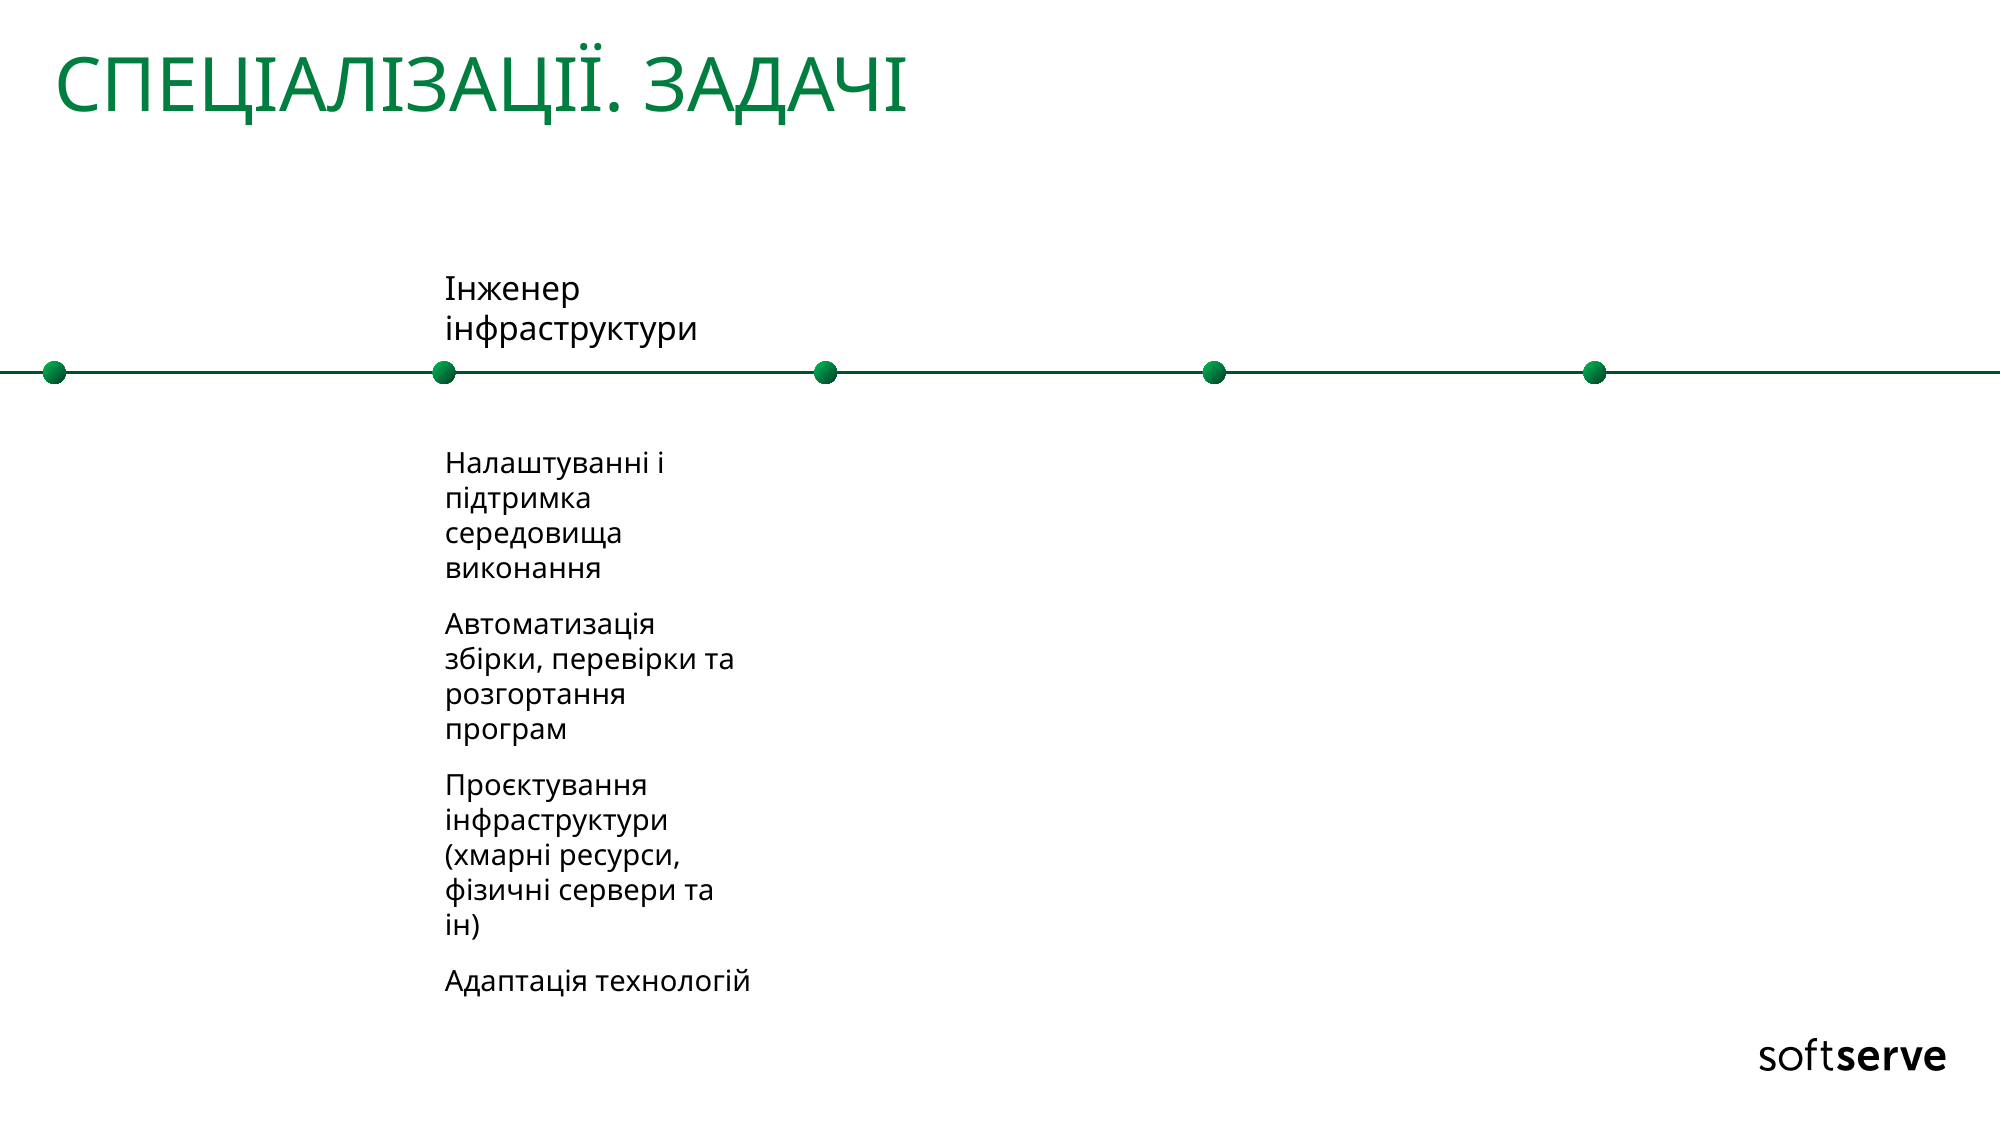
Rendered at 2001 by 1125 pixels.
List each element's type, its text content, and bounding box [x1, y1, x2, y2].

picture [1759, 1038, 1946, 1071]
list Налаштуванні і підтримка середовища виконання Автоматизація збірки, перевірки та розгортання програм Проєктування інфраструктури (хмарні ресурси, фізичні сервери та ін) Адаптація технологій [444, 437, 770, 950]
title спеціалізації. Задачі [54, 53, 1939, 147]
list Інженер інфраструктури [444, 260, 785, 393]
